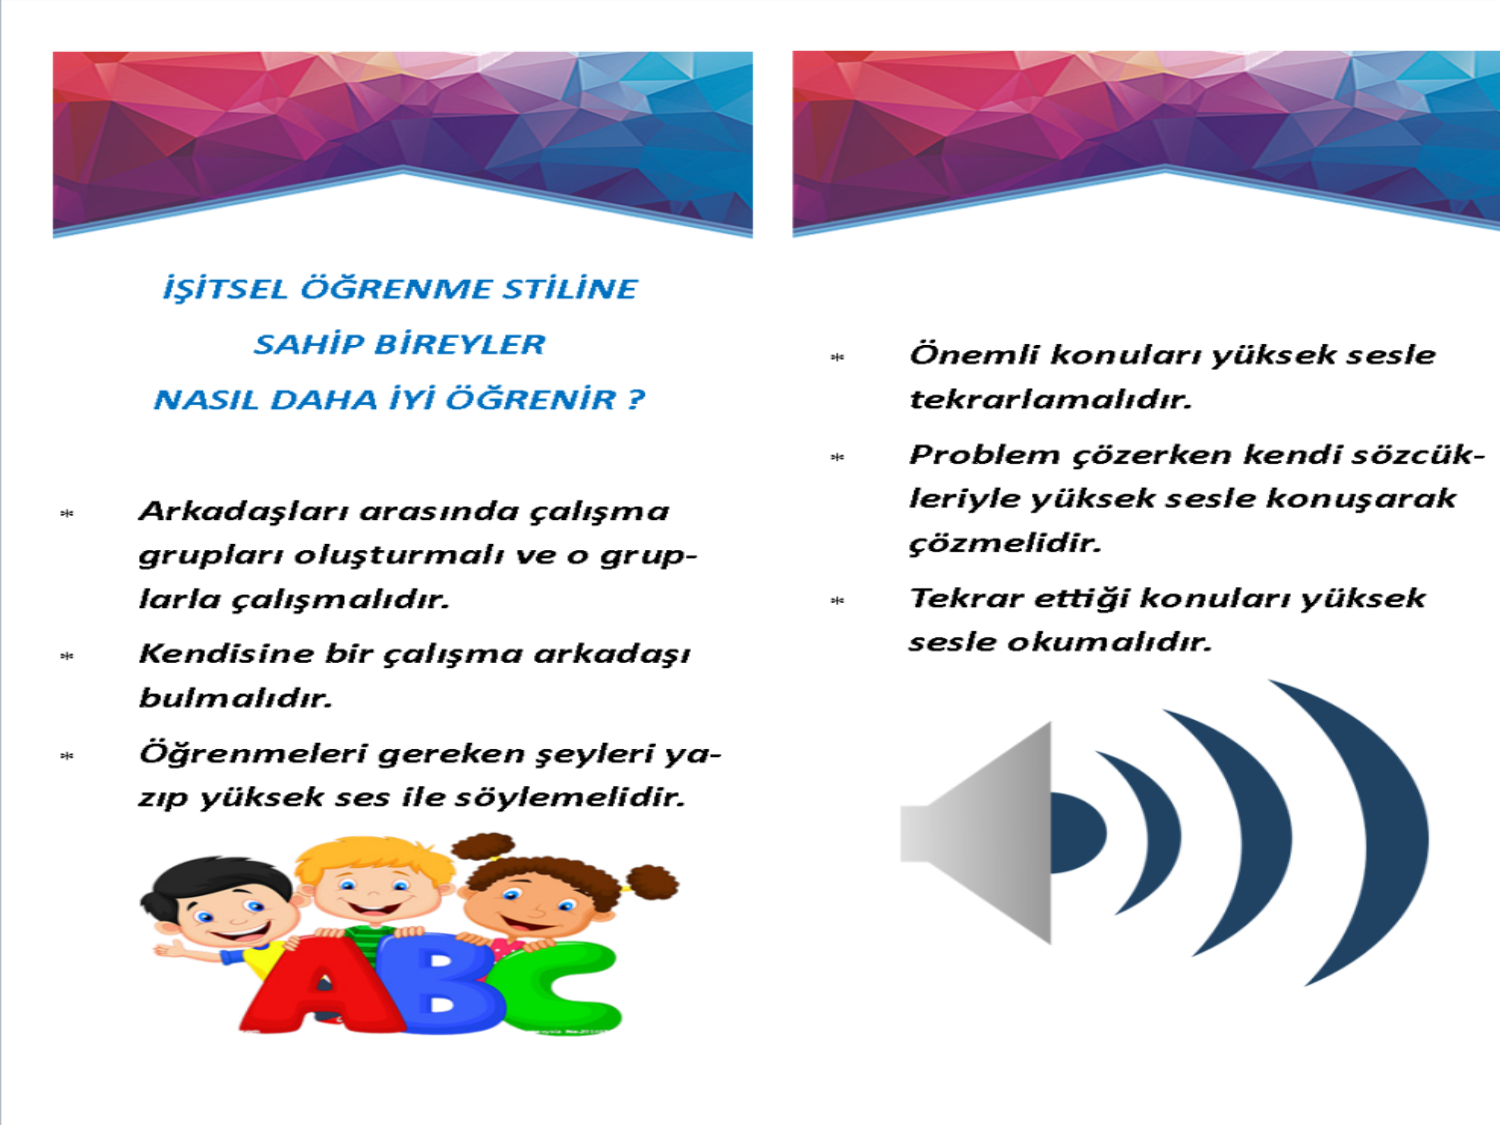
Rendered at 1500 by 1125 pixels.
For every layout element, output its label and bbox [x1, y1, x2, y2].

list [0, 0, 1500, 1125]
